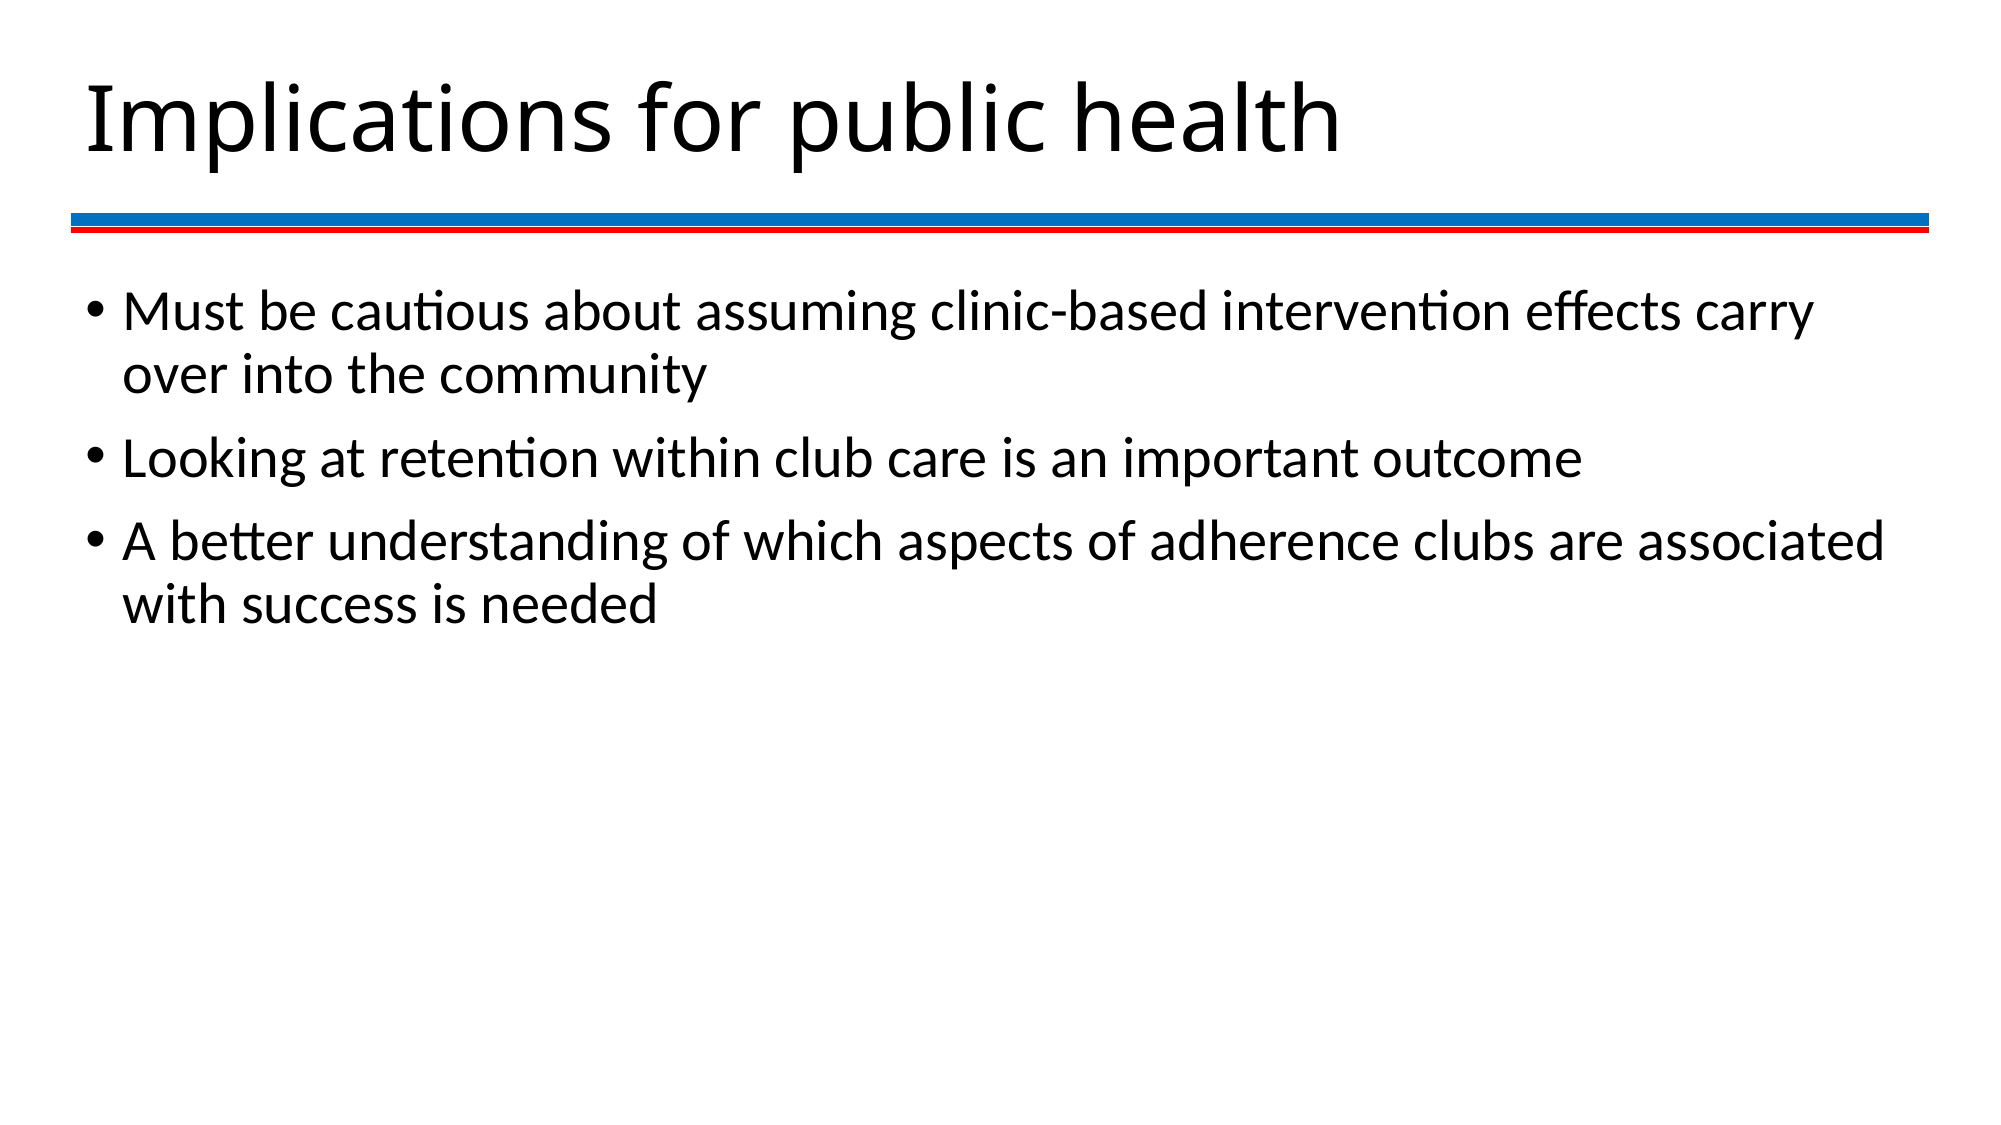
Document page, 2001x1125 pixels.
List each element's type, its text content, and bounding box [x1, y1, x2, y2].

title Implications for public health [70, 12, 1930, 219]
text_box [70, 219, 1930, 231]
list Must be cautious about assuming clinic-based intervention effects carry over into the community Looking at retention within club care is an important outcome A better understanding of which aspects of adherence clubs are associated with success is needed [70, 272, 1930, 1014]
